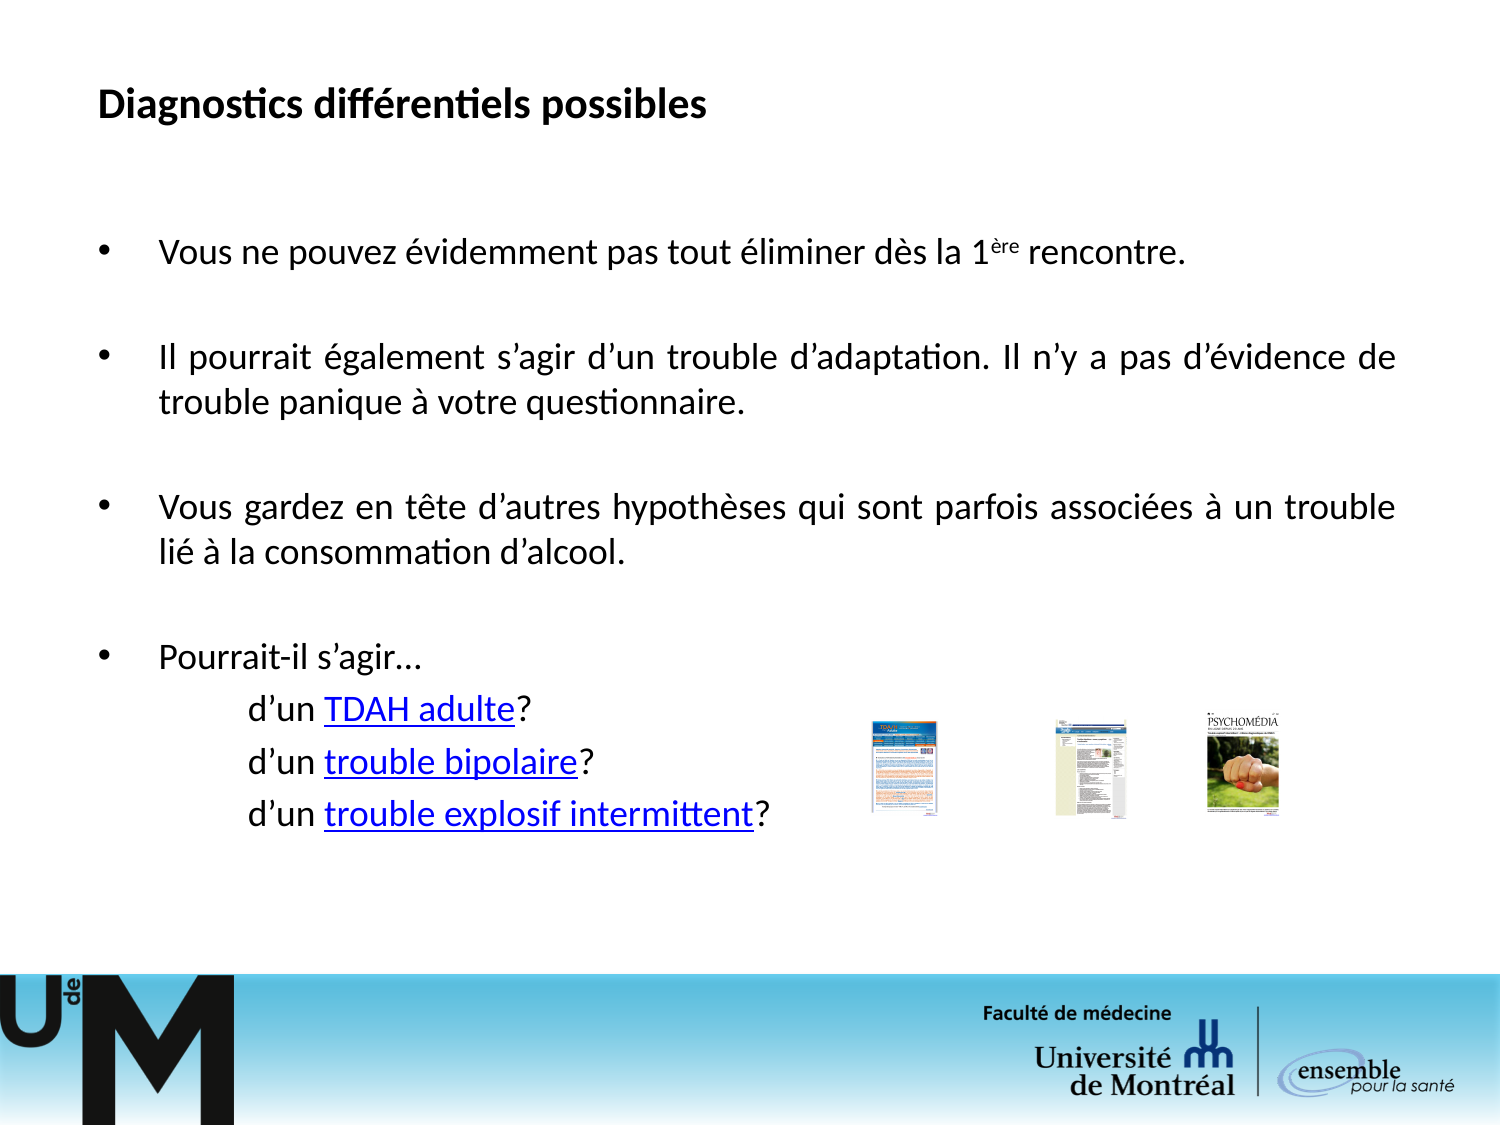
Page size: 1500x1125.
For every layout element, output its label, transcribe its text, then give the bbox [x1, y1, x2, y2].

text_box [870, 718, 939, 816]
picture [0, 975, 234, 1125]
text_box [1205, 708, 1282, 816]
title Diagnostics différentiels possibles [83, 67, 1265, 214]
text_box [1054, 715, 1128, 819]
picture [972, 998, 1467, 1104]
list Vous ne pouvez évidemment pas tout éliminer dès la 1ère rencontre. Il pourrait également s’agir d’un trouble d’adaptation. Il n’y a pas d’évidence de trouble panique à votre questionnaire. Vous gardez en tête d’autres hypothèses qui sont parfois associées à un trouble lié à la consommation d’alcool. Pourrait-il s’agir… d’un TDAH adulte? d’un trouble bipolaire? d’un trouble explosif intermittent? [83, 219, 1413, 861]
